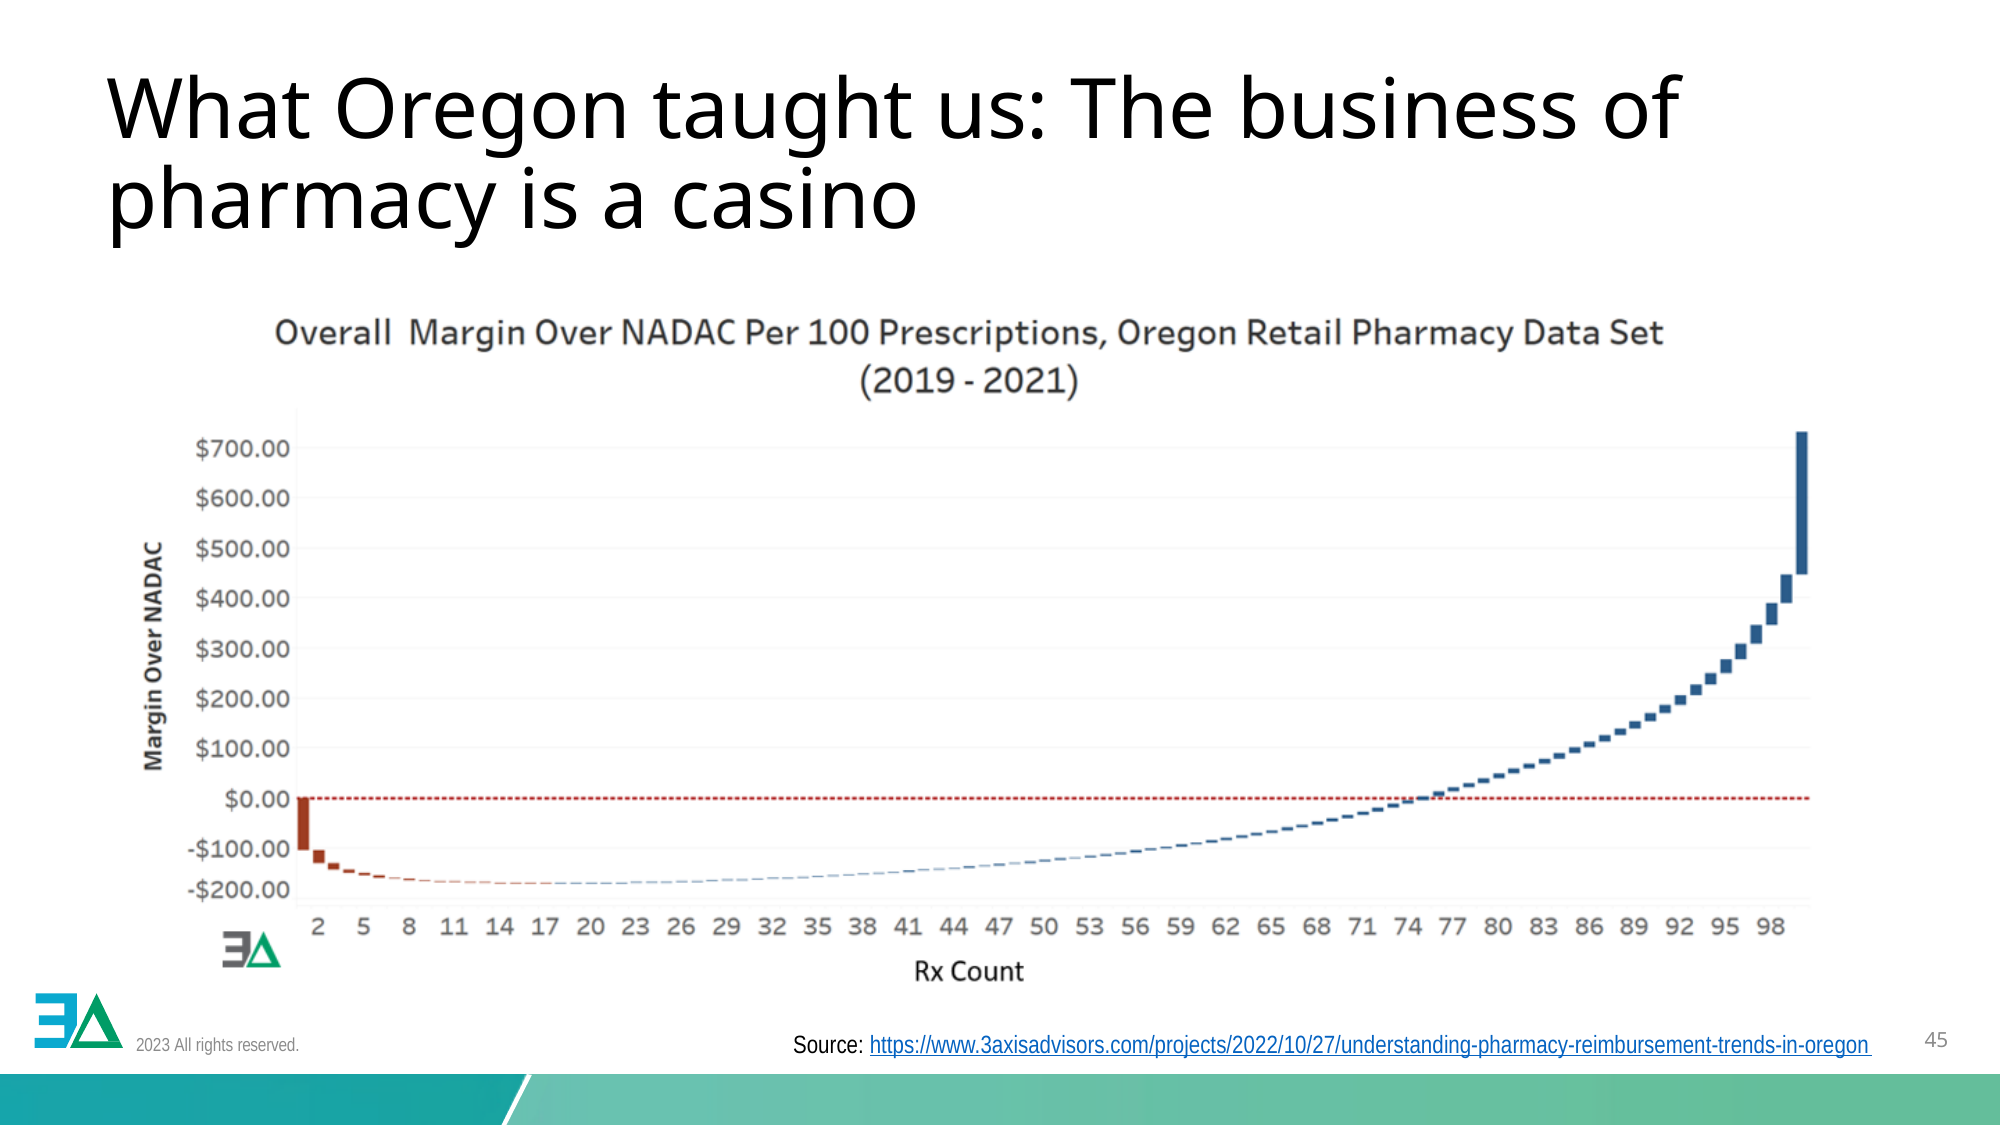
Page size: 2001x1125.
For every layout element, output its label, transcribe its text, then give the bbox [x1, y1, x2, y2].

text_box Source: https://www.3axisadvisors.com/projects/2022/10/27/understanding-pharmacy-reimbursement-trends-in-oregon [778, 1021, 1889, 1066]
text_box 2023 All rights reserved. [133, 1030, 303, 1055]
title What Oregon taught us: The business of pharmacy is a casino [106, 66, 1889, 215]
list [134, 294, 1861, 1020]
picture [0, 1074, 526, 1125]
picture [507, 1074, 2000, 1125]
